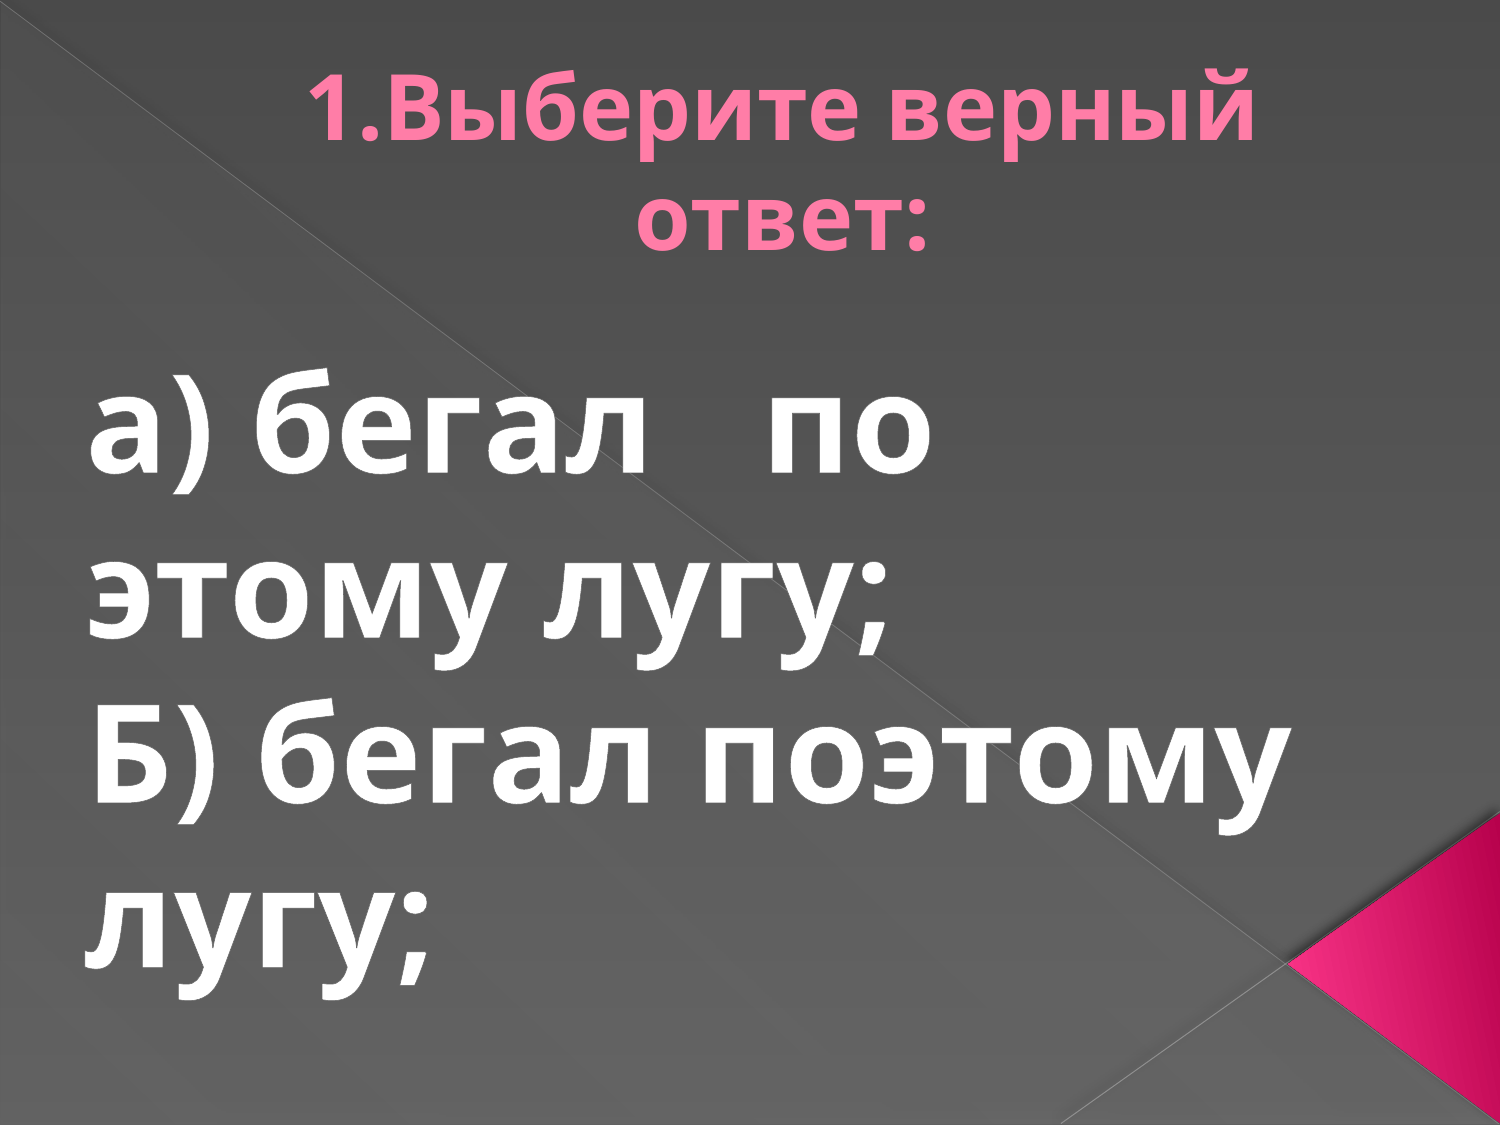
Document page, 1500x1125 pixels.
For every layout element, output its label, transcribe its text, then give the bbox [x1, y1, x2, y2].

subtitle а) бегал по этому лугу; Б) бегал поэтому лугу; [70, 328, 1430, 1043]
title 1.Выберите верный ответ: [105, 35, 1381, 277]
